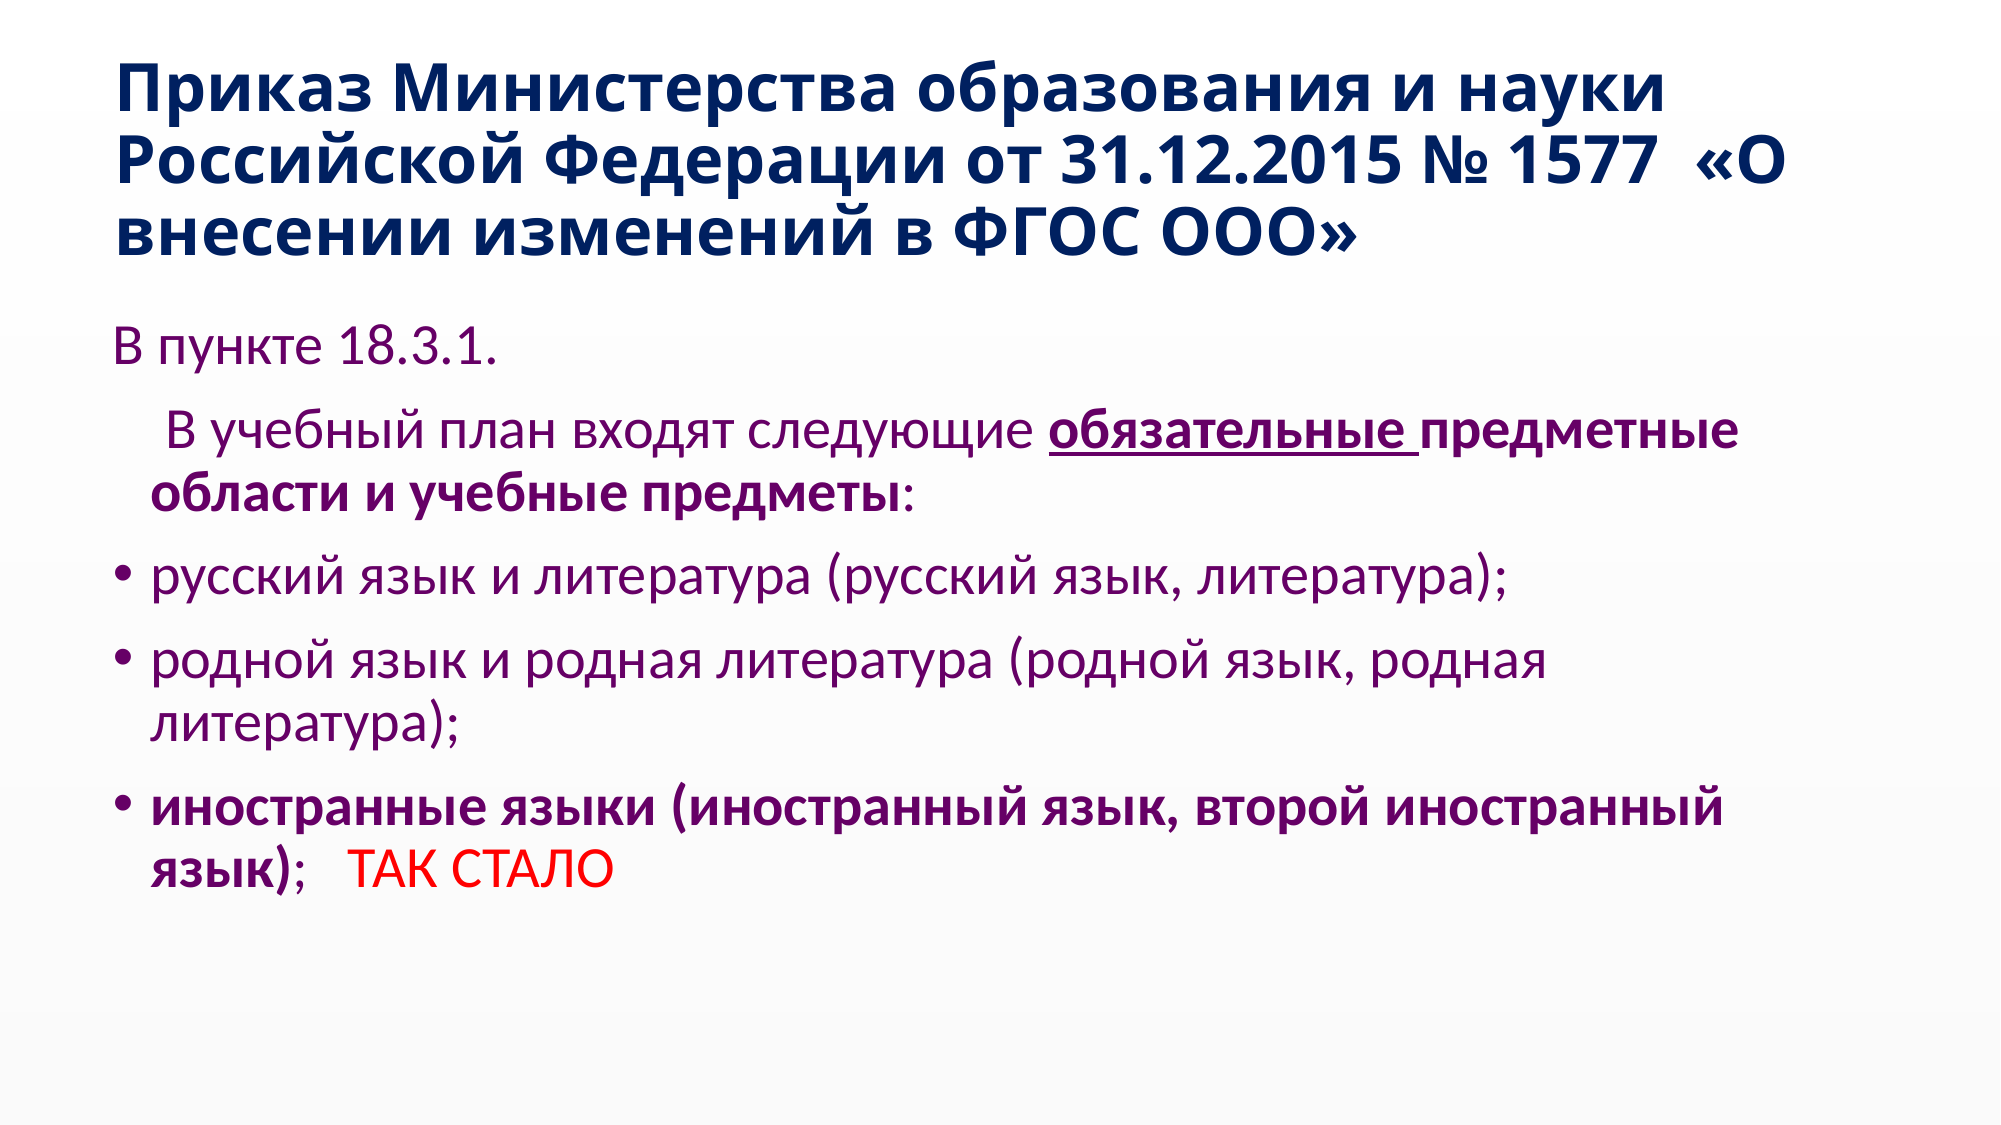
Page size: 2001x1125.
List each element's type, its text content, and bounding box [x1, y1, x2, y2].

list В пункте 18.3.1. В учебный план входят следующие обязательные предметные области и учебные предметы: русский язык и литература (русский язык, литература); родной язык и родная литература (родной язык, родная литература); иностранные языки (иностранный язык, второй иностранный язык); ТАК СТАЛО [97, 306, 1796, 978]
title Приказ Министерства образования и науки Российской Федерации от 31.12.2015 № 1577 «О внесении изменений в ФГОС ООО» [99, 45, 1900, 279]
